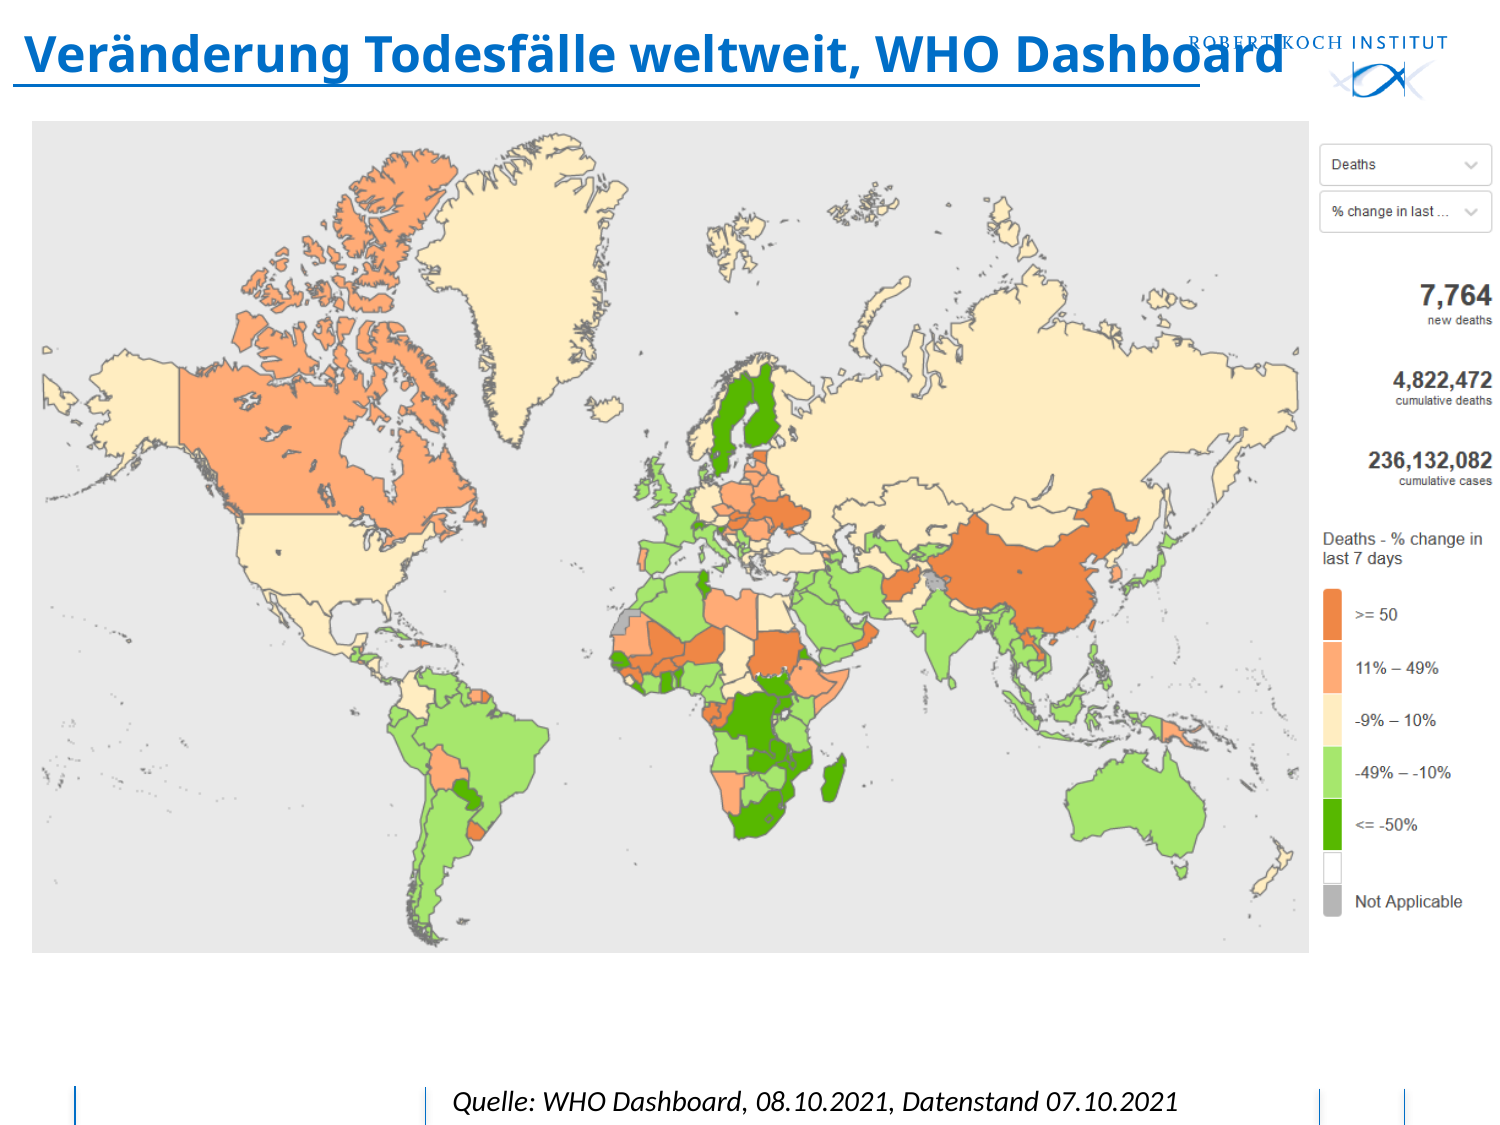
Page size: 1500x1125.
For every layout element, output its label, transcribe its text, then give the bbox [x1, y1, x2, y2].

picture [1314, 514, 1490, 929]
picture [1182, 29, 1454, 109]
picture [32, 121, 1309, 953]
picture [1314, 136, 1498, 494]
text_box Quelle: WHO Dashboard, 08.10.2021, Datenstand 07.10.2021 [402, 1074, 1201, 1125]
title Veränderung Todesfälle weltweit, WHO Dashboard [24, 21, 1353, 83]
